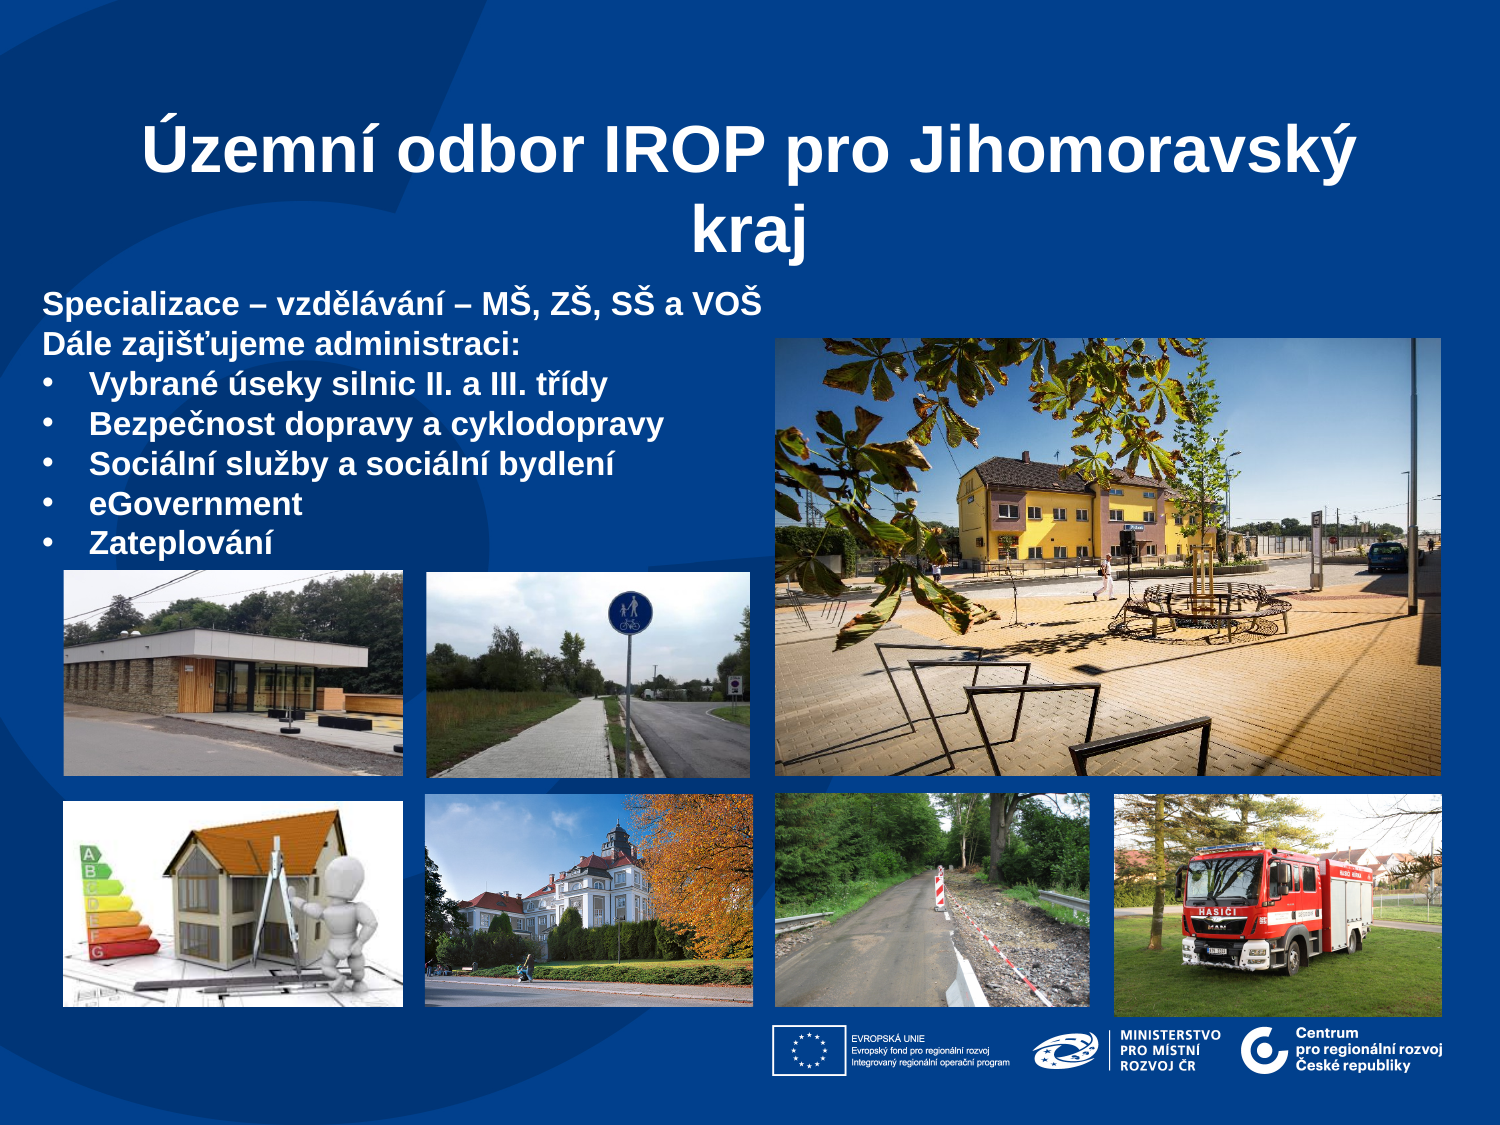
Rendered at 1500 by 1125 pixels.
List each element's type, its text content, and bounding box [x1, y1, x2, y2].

picture [0, 0, 1500, 1125]
text_box Územní odbor IROP pro Jihomoravský kraj [82, 98, 1418, 273]
text_box Specializace – vzdělávání – MŠ, ZŠ, SŠ a VOŠ Dále zajišťujeme administraci: Vybrané úseky silnic II. a III. třídy Bezpečnost dopravy a cyklodopravy Sociální služby a sociální bydlení eGovernment Zateplování [26, 274, 779, 570]
